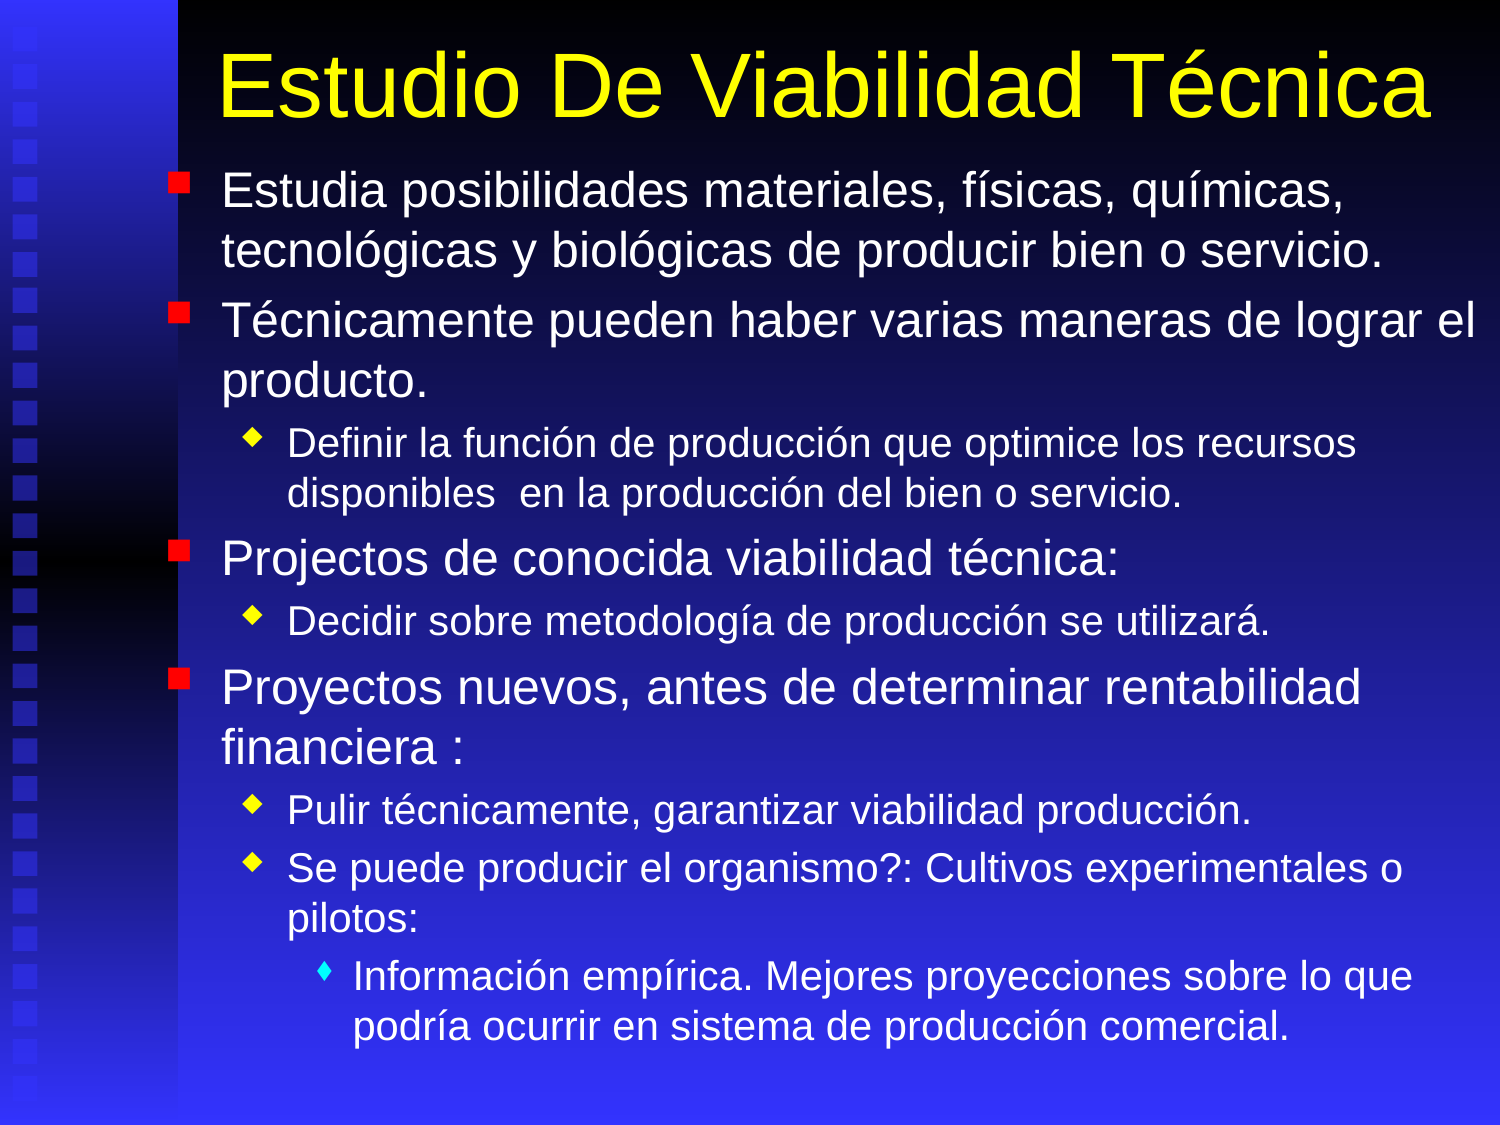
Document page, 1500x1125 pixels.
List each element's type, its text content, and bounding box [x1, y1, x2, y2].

list Estudia posibilidades materiales, físicas, químicas, tecnológicas y biológicas de producir bien o servicio. Técnicamente pueden haber varias maneras de lograr el producto. Definir la función de producción que optimice los recursos disponibles en la producción del bien o servicio. Projectos de conocida viabilidad técnica: Decidir sobre metodología de producción se utilizará. Proyectos nuevos, antes de determinar rentabilidad financiera : Pulir técnicamente, garantizar viabilidad producción. Se puede producir el organismo?: Cultivos experimentales o pilotos: Información empírica. Mejores proyecciones sobre lo que podría ocurrir en sistema de producción comercial. [149, 149, 1500, 1125]
title Estudio De Viabilidad Técnica [187, 0, 1463, 149]
